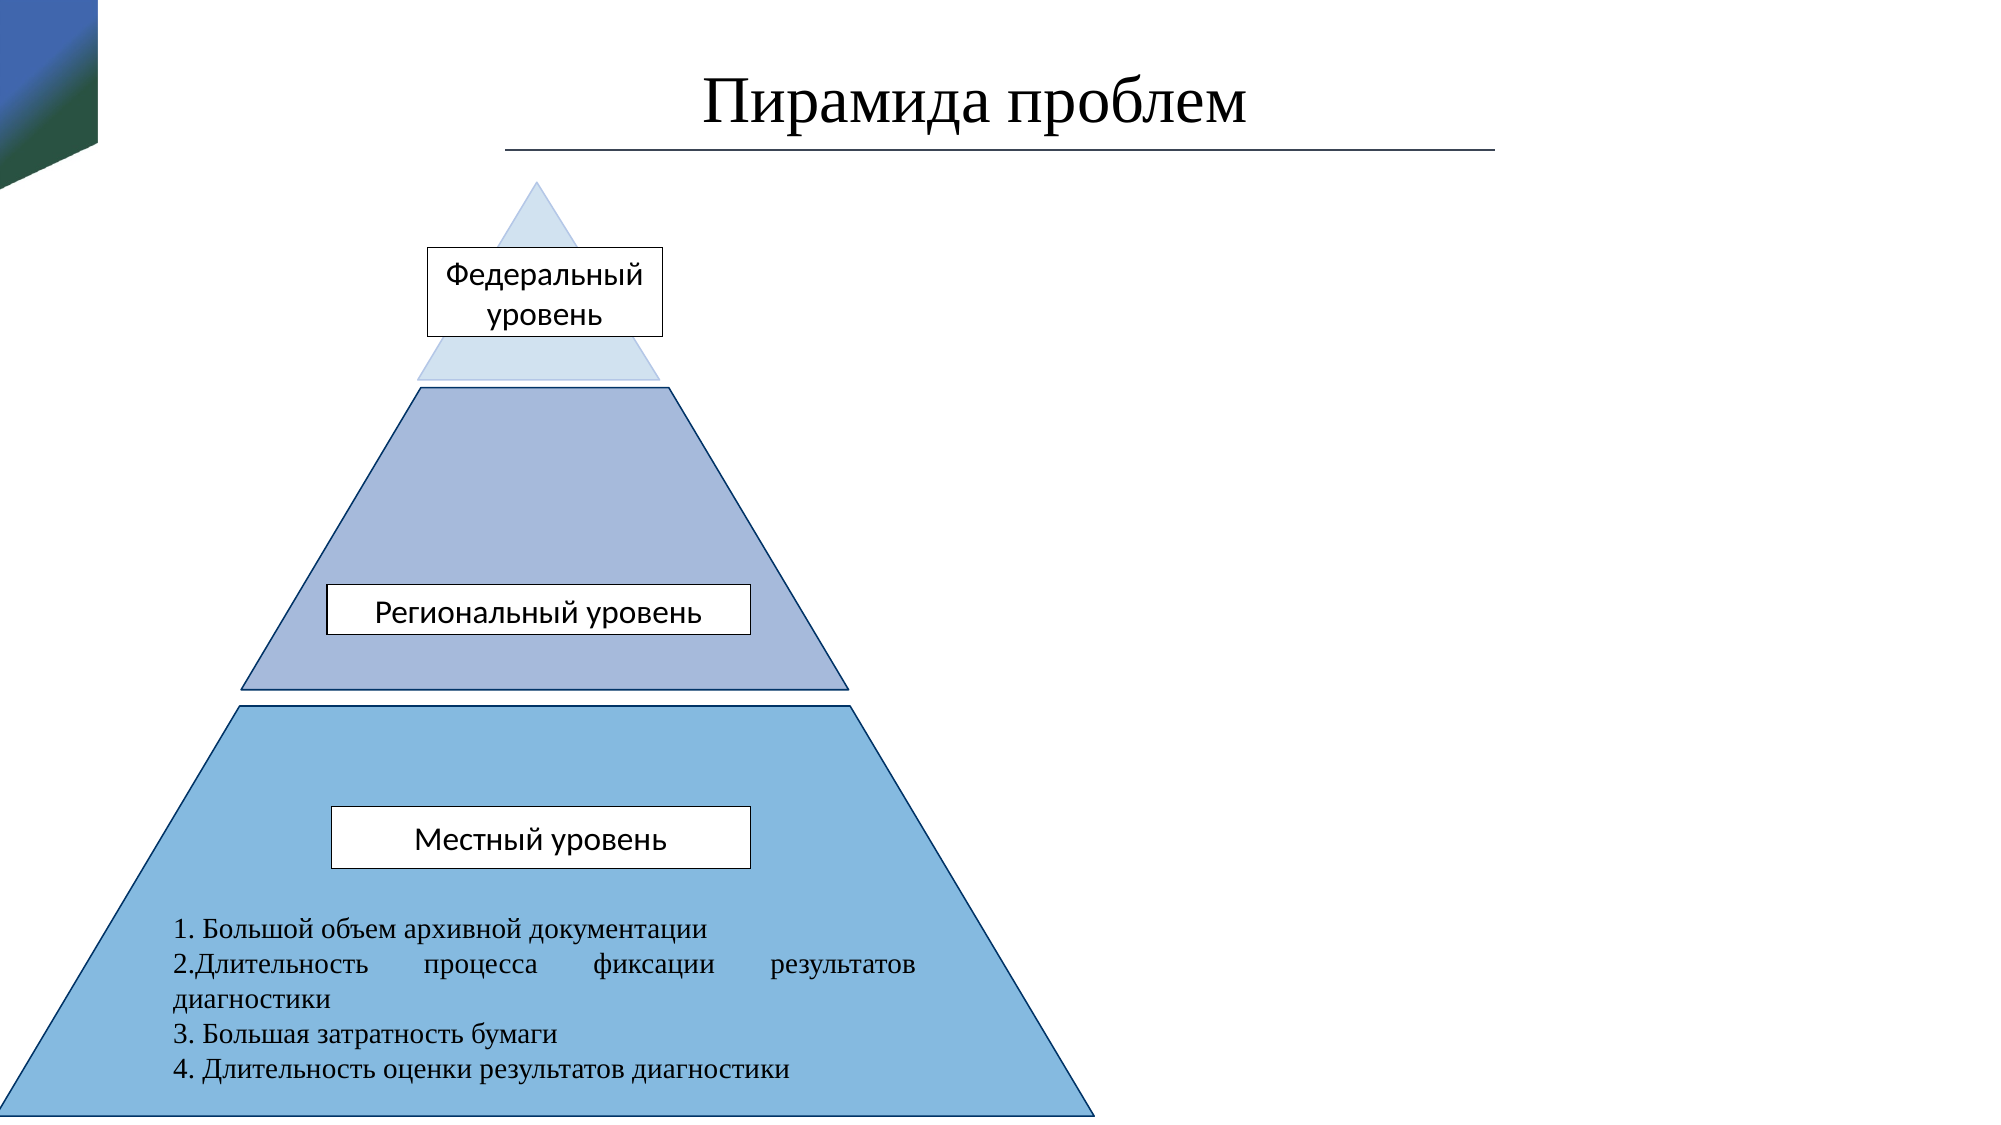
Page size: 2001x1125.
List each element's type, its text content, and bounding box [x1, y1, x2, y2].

text_box Региональный уровень [326, 584, 751, 636]
text_box Пирамида проблем [107, 48, 1844, 204]
text_box [417, 337, 660, 380]
text_box 1. Большой объем архивной документации 2.Длительность процесса фиксации результатов диагностики 3. Большая затратность бумаги 4. Длительность оценки результатов диагностики [0, 706, 1095, 1117]
text_box [154, 358, 1846, 734]
text_box [241, 387, 849, 690]
text_box Федеральный уровень [426, 247, 663, 337]
text_box Местный уровень [330, 805, 751, 869]
picture [0, 0, 98, 191]
text_box [497, 182, 578, 247]
